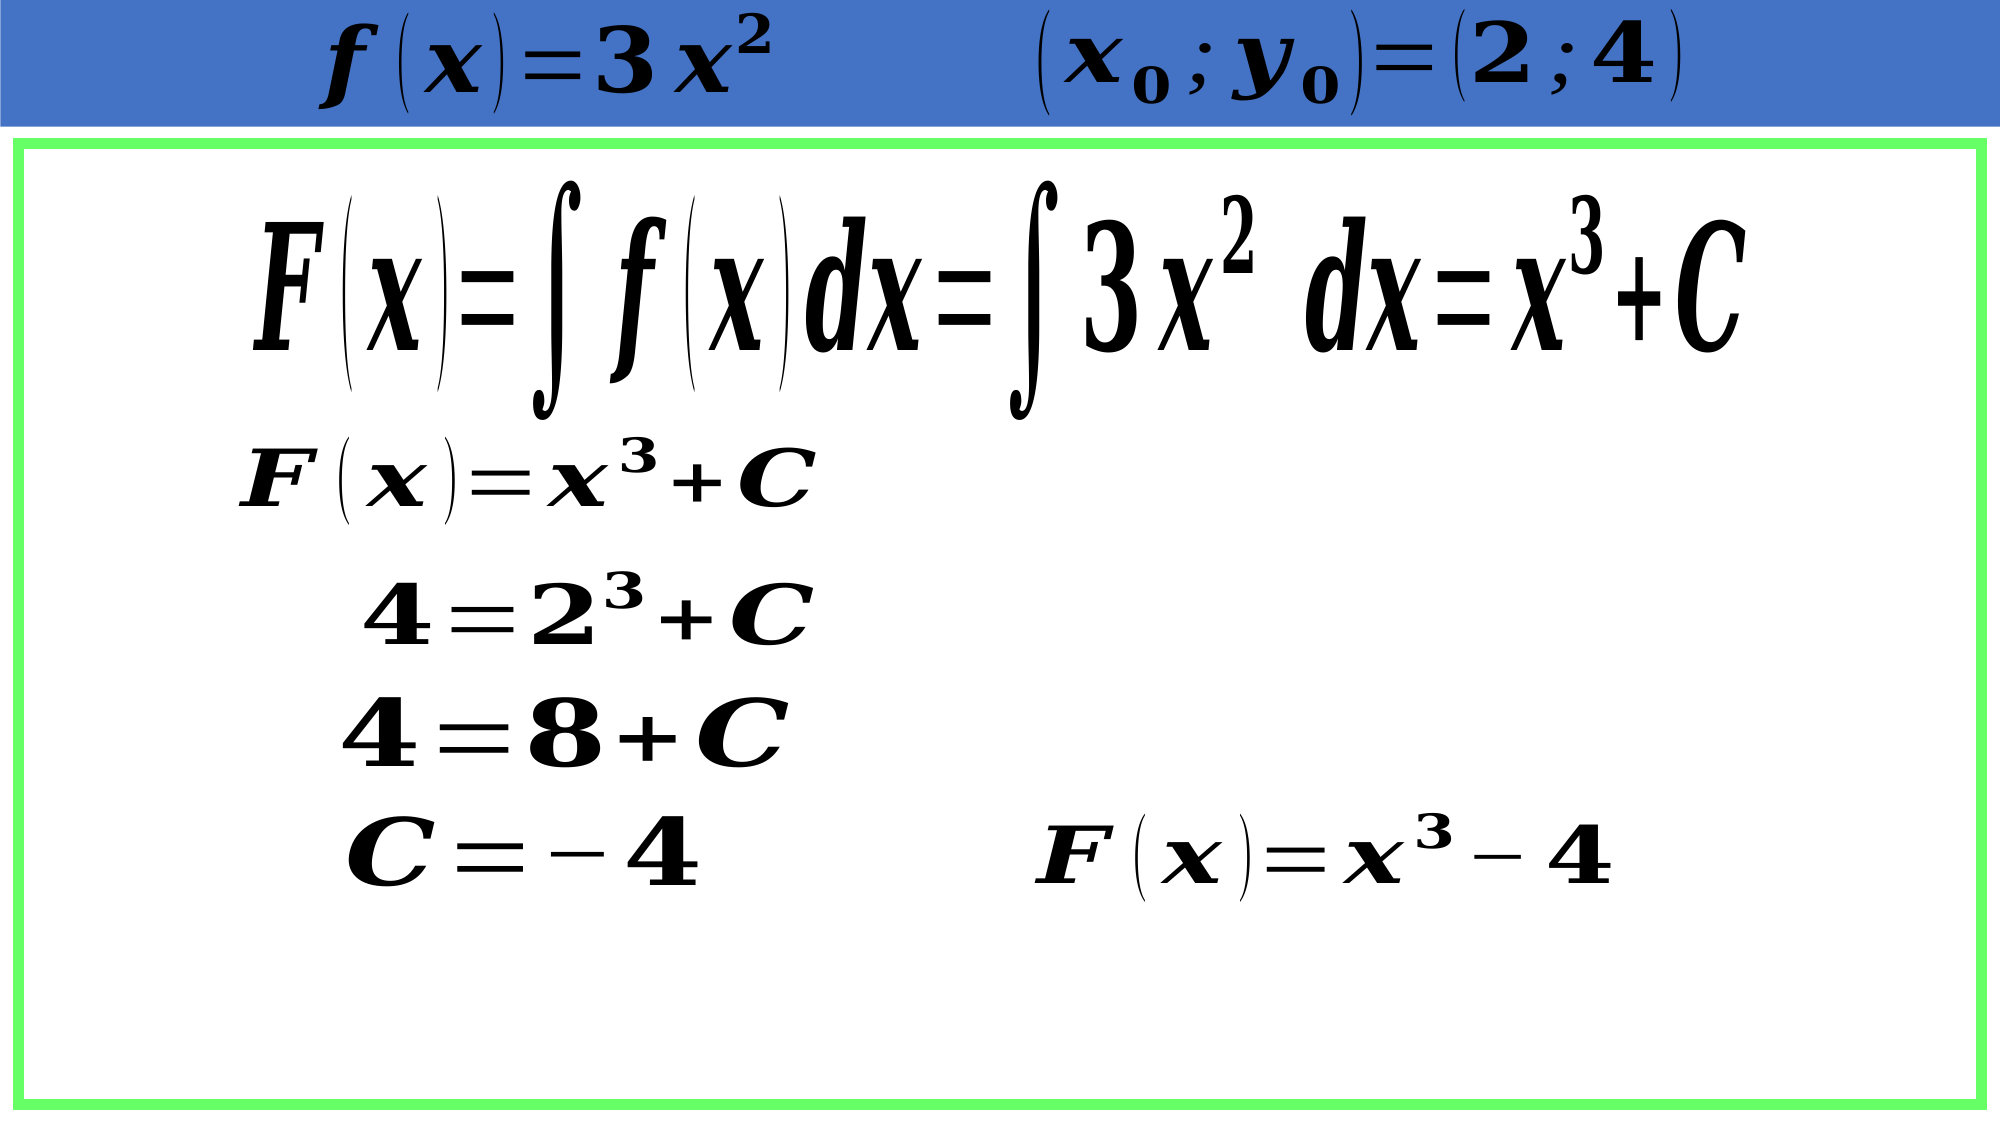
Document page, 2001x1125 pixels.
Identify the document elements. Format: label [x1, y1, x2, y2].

text_box [0, 0, 2000, 127]
text_box [13, 138, 1987, 1110]
